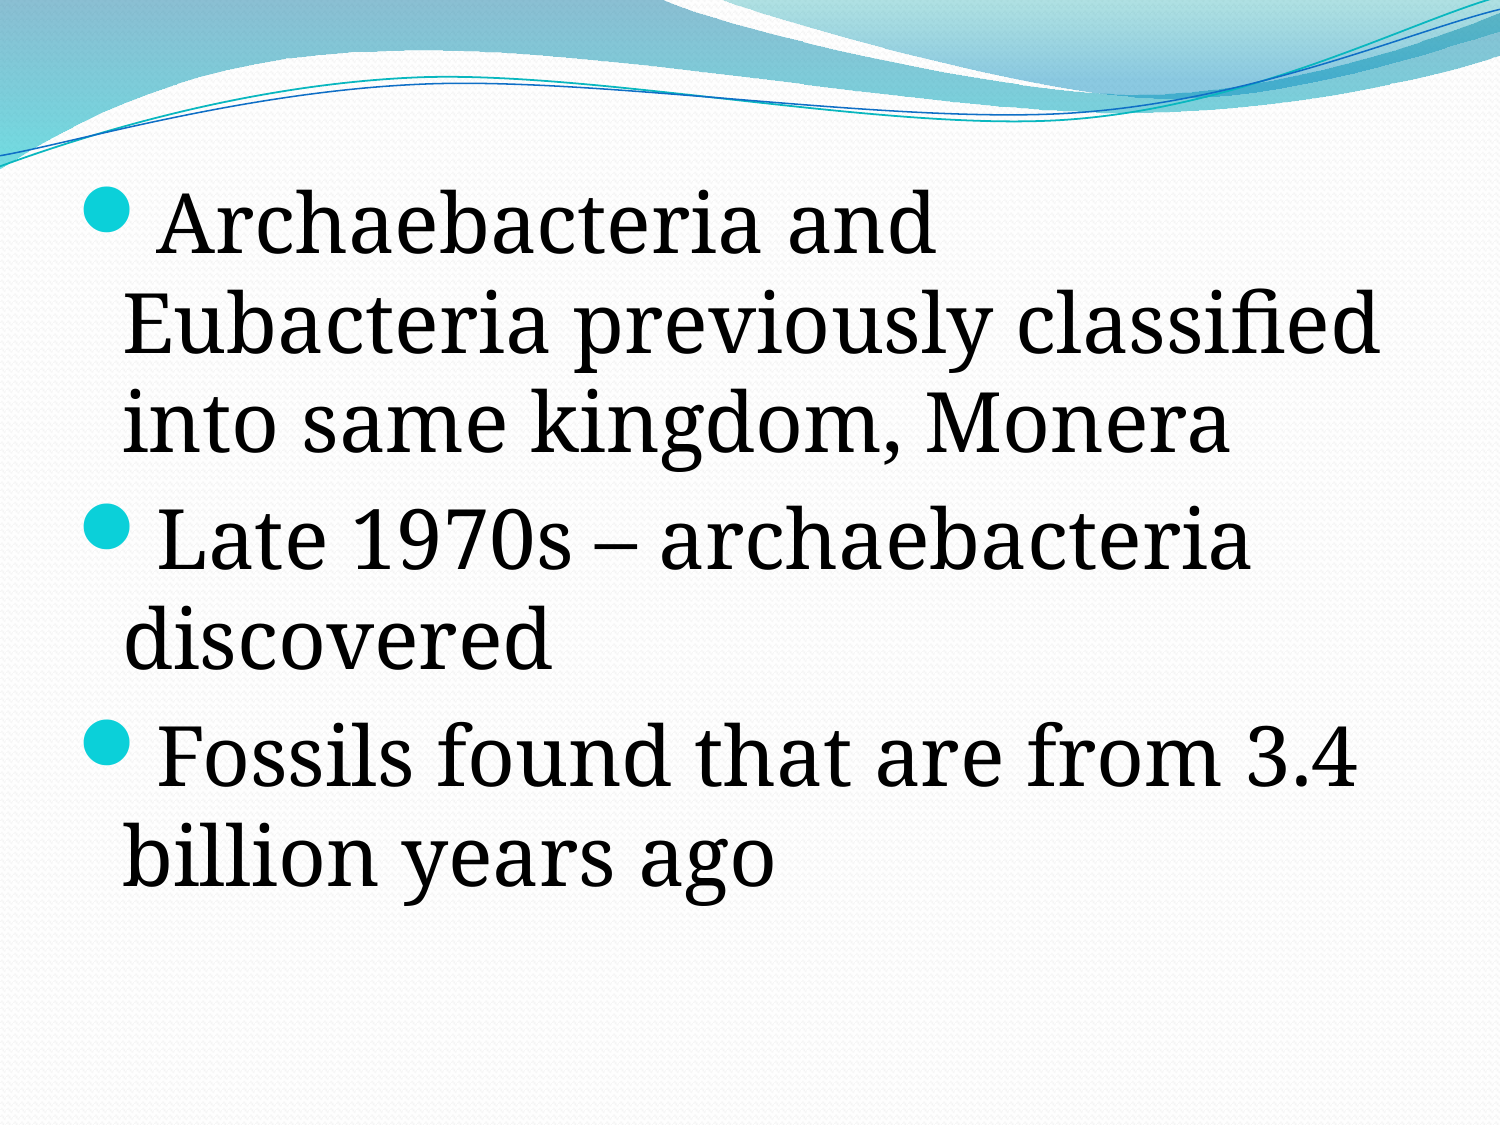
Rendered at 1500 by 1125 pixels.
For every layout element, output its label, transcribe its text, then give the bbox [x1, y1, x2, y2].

list Archaebacteria and Eubacteria previously classified into same kingdom, Monera Late 1970s – archaebacteria discovered Fossils found that are from 3.4 billion years ago [62, 162, 1400, 1063]
